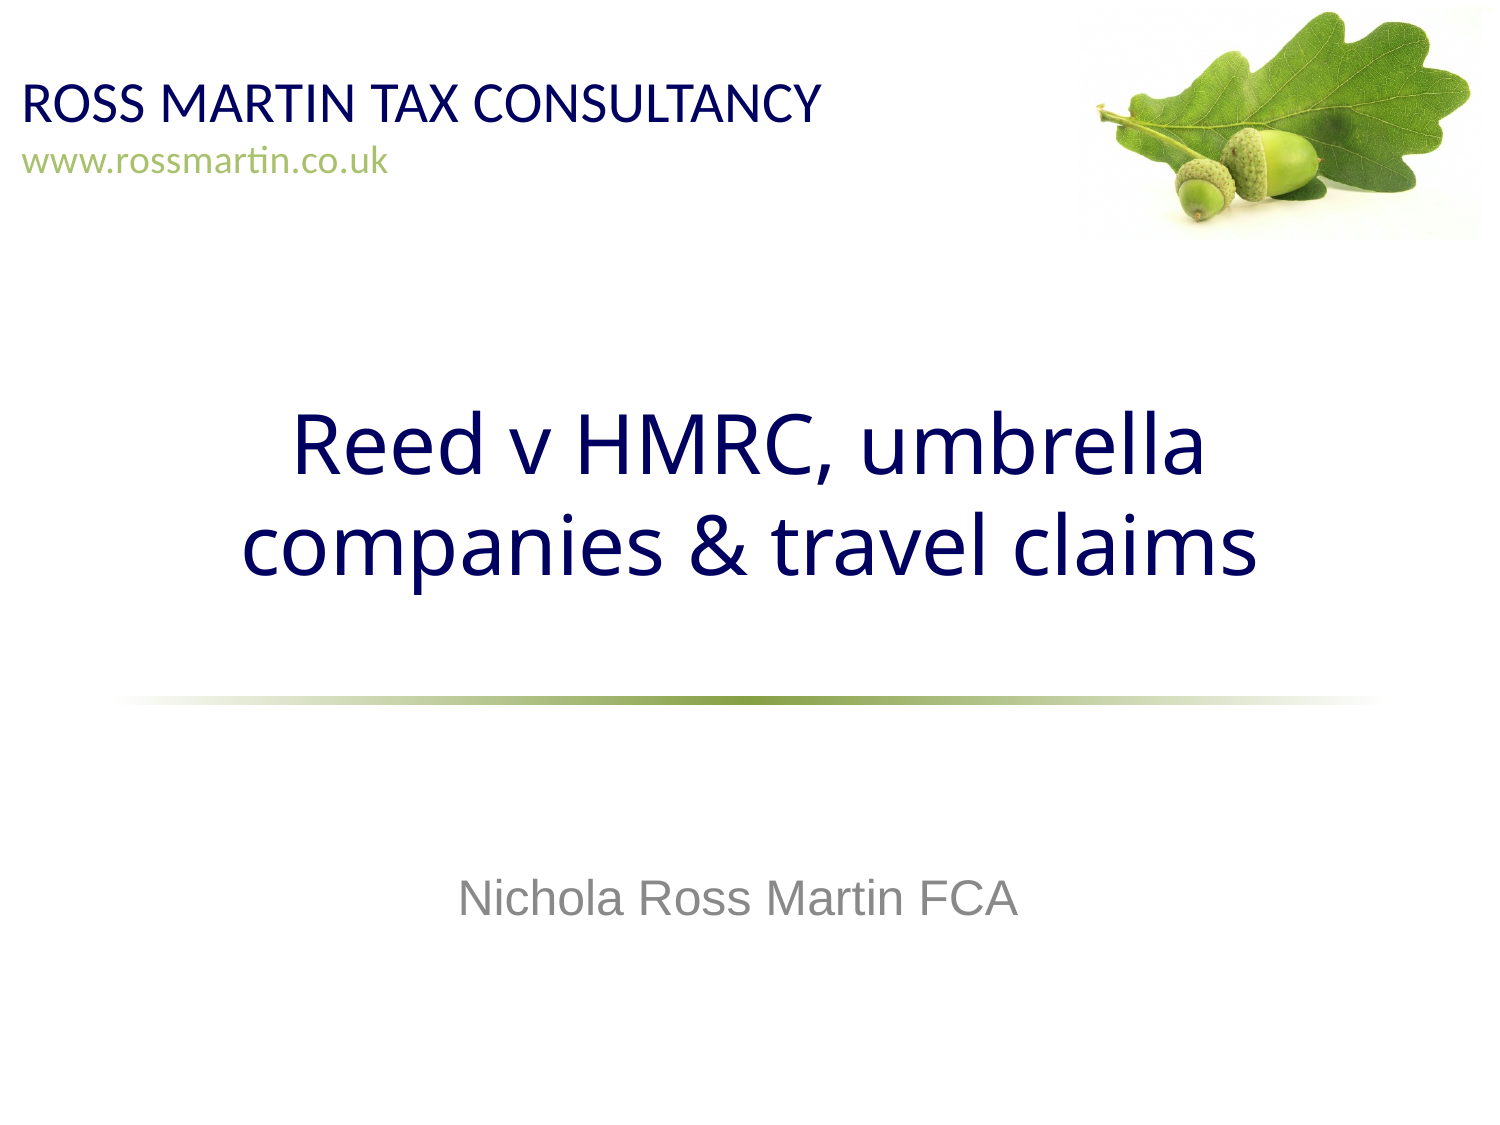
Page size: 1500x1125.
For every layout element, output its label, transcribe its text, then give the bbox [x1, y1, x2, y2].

picture [1078, 7, 1494, 240]
title Reed v HMRC, umbrella companies & travel claims [112, 326, 1388, 657]
list Nichola Ross Martin FCA [100, 857, 1376, 925]
